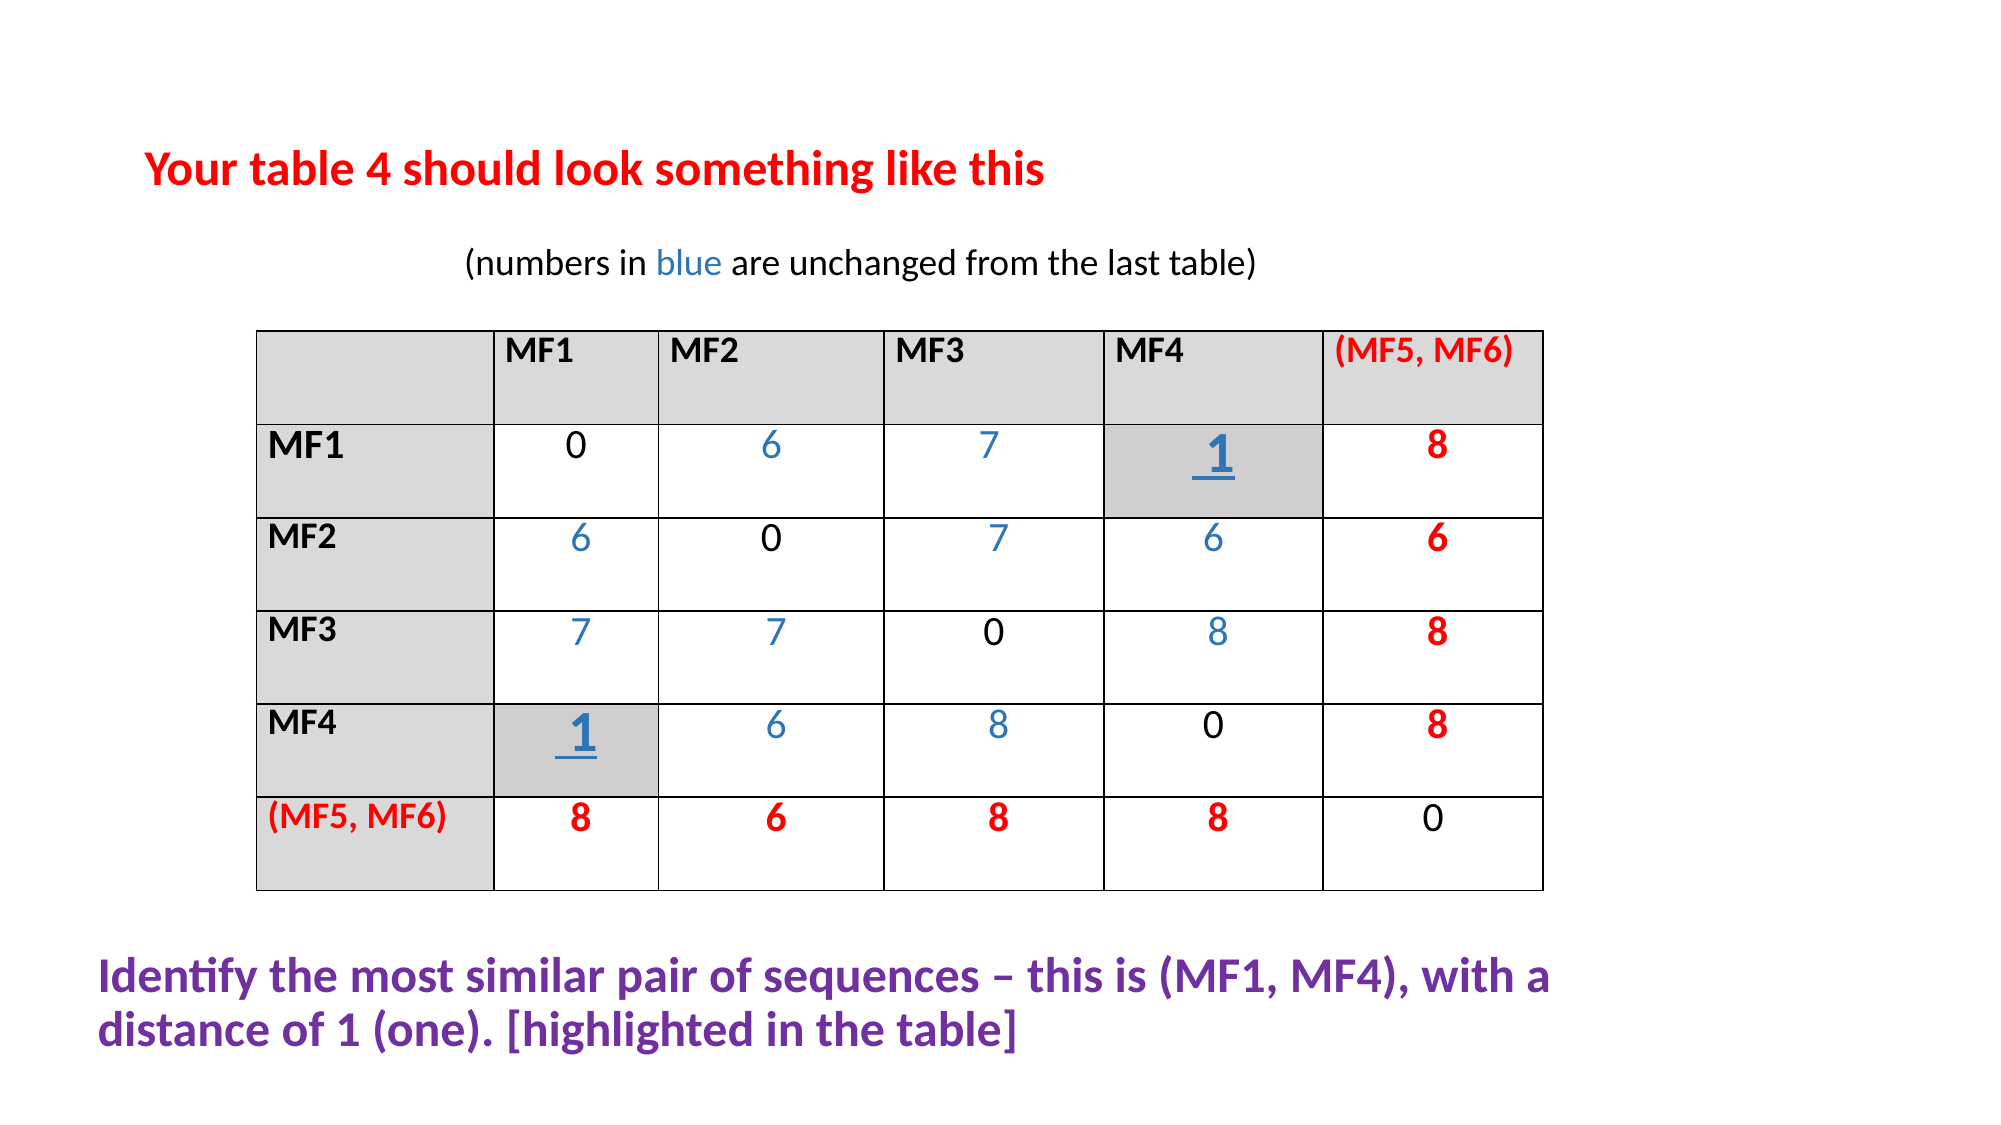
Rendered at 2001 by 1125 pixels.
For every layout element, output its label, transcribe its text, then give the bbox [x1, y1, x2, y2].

table_cell 8 [1324, 425, 1542, 517]
table_cell 8 [1105, 798, 1322, 890]
table_cell 0 [495, 425, 658, 517]
table_cell 6 [1324, 519, 1542, 610]
table_header MF2 [659, 332, 883, 424]
table_cell 1 [1105, 425, 1322, 517]
table_cell 0 [885, 612, 1103, 703]
table_cell 6 [1105, 519, 1322, 610]
text_box Identify the most similar pair of sequences – this is (MF1, MF4), with a distance of 1 (one). [highlighted in the table] [82, 941, 1746, 1065]
table_header (MF5, MF6) [1324, 332, 1542, 424]
table_cell 8 [495, 798, 658, 890]
table_cell MF2 [257, 519, 493, 610]
table_cell MF4 [257, 705, 493, 796]
table_cell 6 [659, 798, 883, 890]
table_cell 8 [1324, 705, 1542, 796]
table_header MF3 [885, 332, 1103, 424]
table_cell 7 [885, 519, 1103, 610]
table_header MF1 [495, 332, 658, 424]
table_cell 8 [885, 705, 1103, 796]
table_cell 0 [1324, 798, 1542, 890]
table_cell 7 [495, 612, 658, 703]
table_cell 6 [495, 519, 658, 610]
table_cell 8 [885, 798, 1103, 890]
table_cell 0 [1105, 705, 1322, 796]
table_cell 7 [659, 612, 883, 703]
table_header MF4 [1105, 332, 1322, 424]
table_cell 6 [659, 705, 883, 796]
table_cell 0 [659, 519, 883, 610]
table_cell 1 [495, 705, 658, 796]
table_cell 7 [885, 425, 1103, 517]
table_cell 8 [1105, 612, 1322, 703]
table_cell MF3 [257, 612, 493, 703]
table_header [257, 332, 493, 424]
table_cell 8 [1324, 612, 1542, 703]
table_cell 6 [659, 425, 883, 517]
text_box Your table 4 should look something like this [129, 134, 1349, 204]
table_cell MF1 [257, 425, 493, 517]
text_box (numbers in blue are unchanged from the last table) [449, 230, 1273, 291]
table_cell (MF5, MF6) [257, 798, 493, 890]
